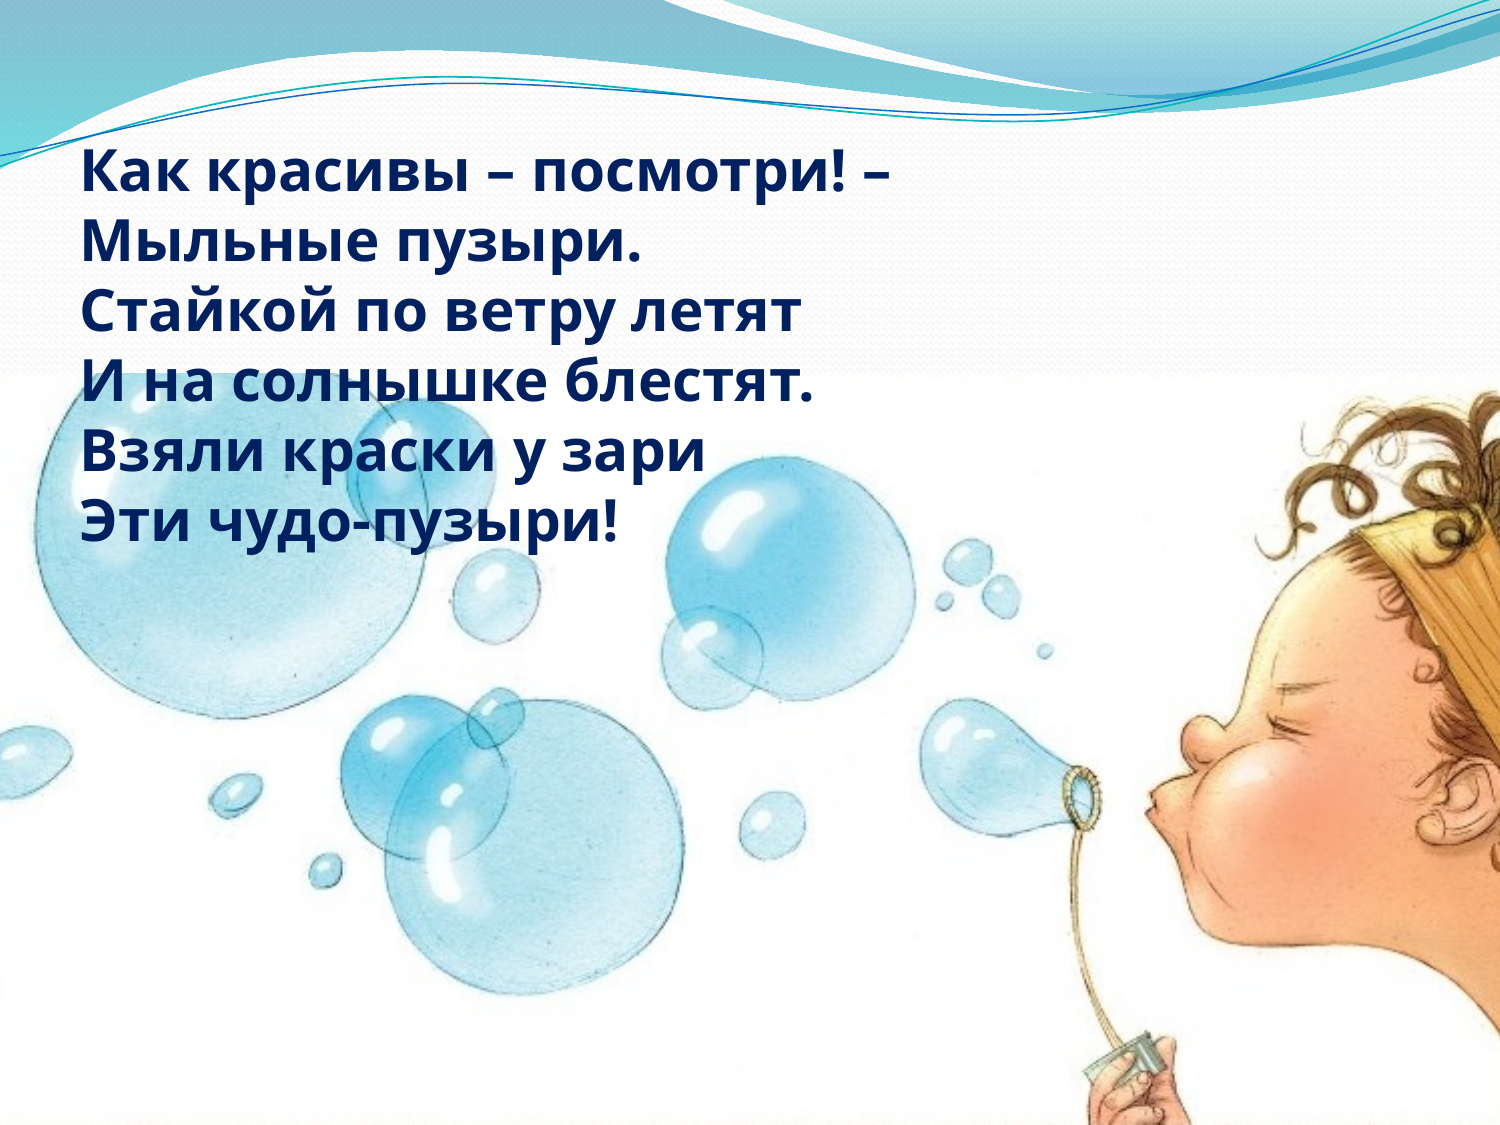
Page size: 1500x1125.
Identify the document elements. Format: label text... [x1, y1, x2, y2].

text_box Как красивы – посмотри! – Мыльные пузыри. Стайкой по ветру летят И на солнышке блестят. Взяли краски у зари Эти чудо-пузыри! [64, 125, 916, 372]
picture [0, 373, 1500, 1125]
